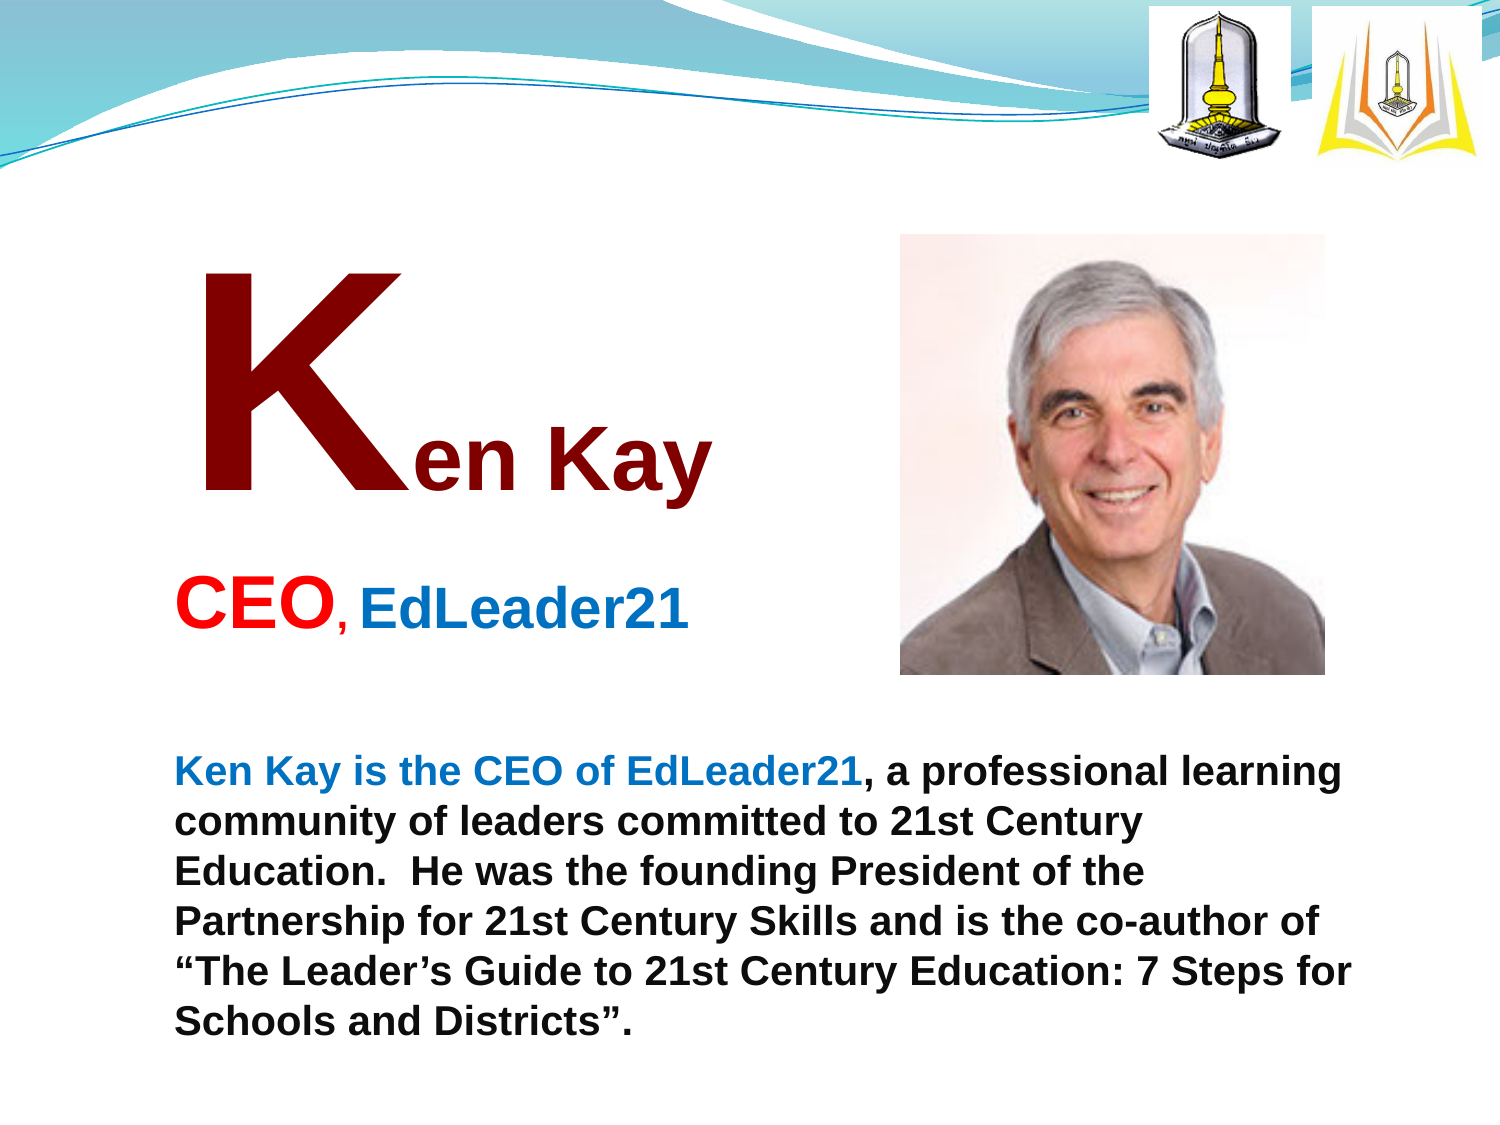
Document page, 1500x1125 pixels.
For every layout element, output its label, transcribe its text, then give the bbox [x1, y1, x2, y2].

text_box Ken Kay CEO, EdLeader21 Ken Kay is the CEO of EdLeader21, a professional learning community of leaders committed to 21st Century Education. He was the founding President of the Partnership for 21st Century Skills and is the co-author of “The Leader’s Guide to 21st Century Education: 7 Steps for Schools and Districts”. [159, 168, 1375, 1077]
picture [1312, 6, 1482, 168]
picture [899, 234, 1326, 676]
picture [1149, 6, 1291, 168]
